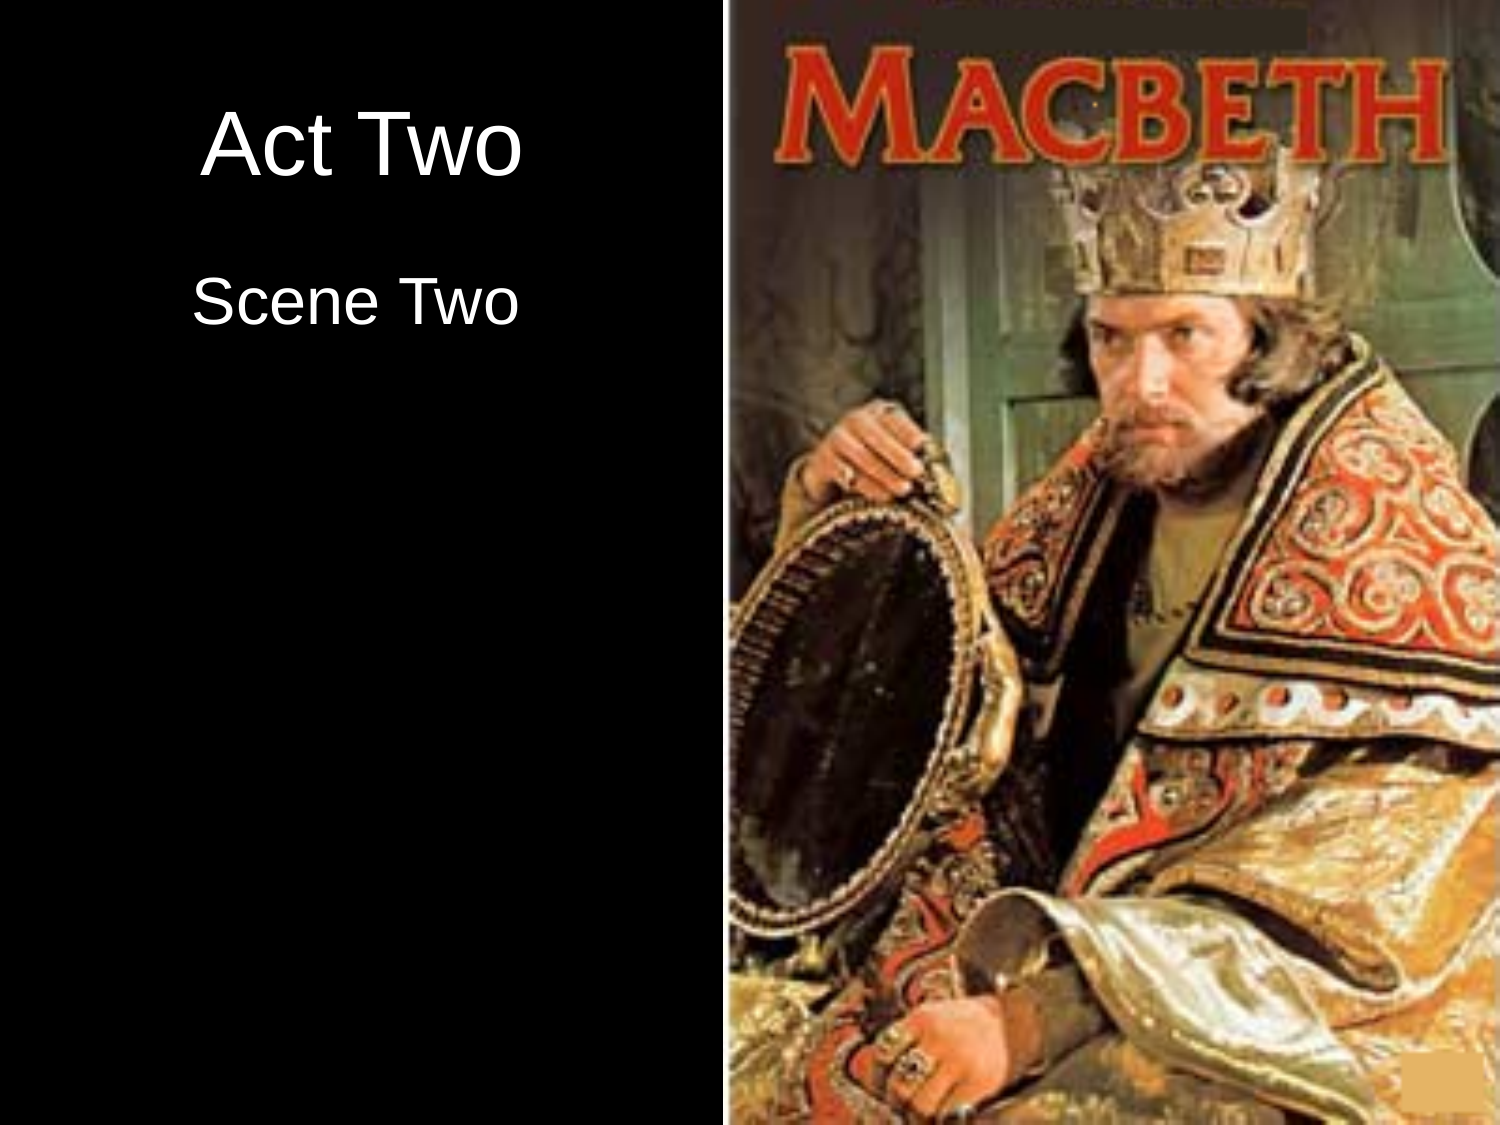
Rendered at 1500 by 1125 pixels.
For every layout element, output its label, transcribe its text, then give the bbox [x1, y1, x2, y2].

picture [723, 0, 1500, 1125]
title Act Two [75, 45, 650, 233]
list Scene Two [62, 249, 650, 993]
